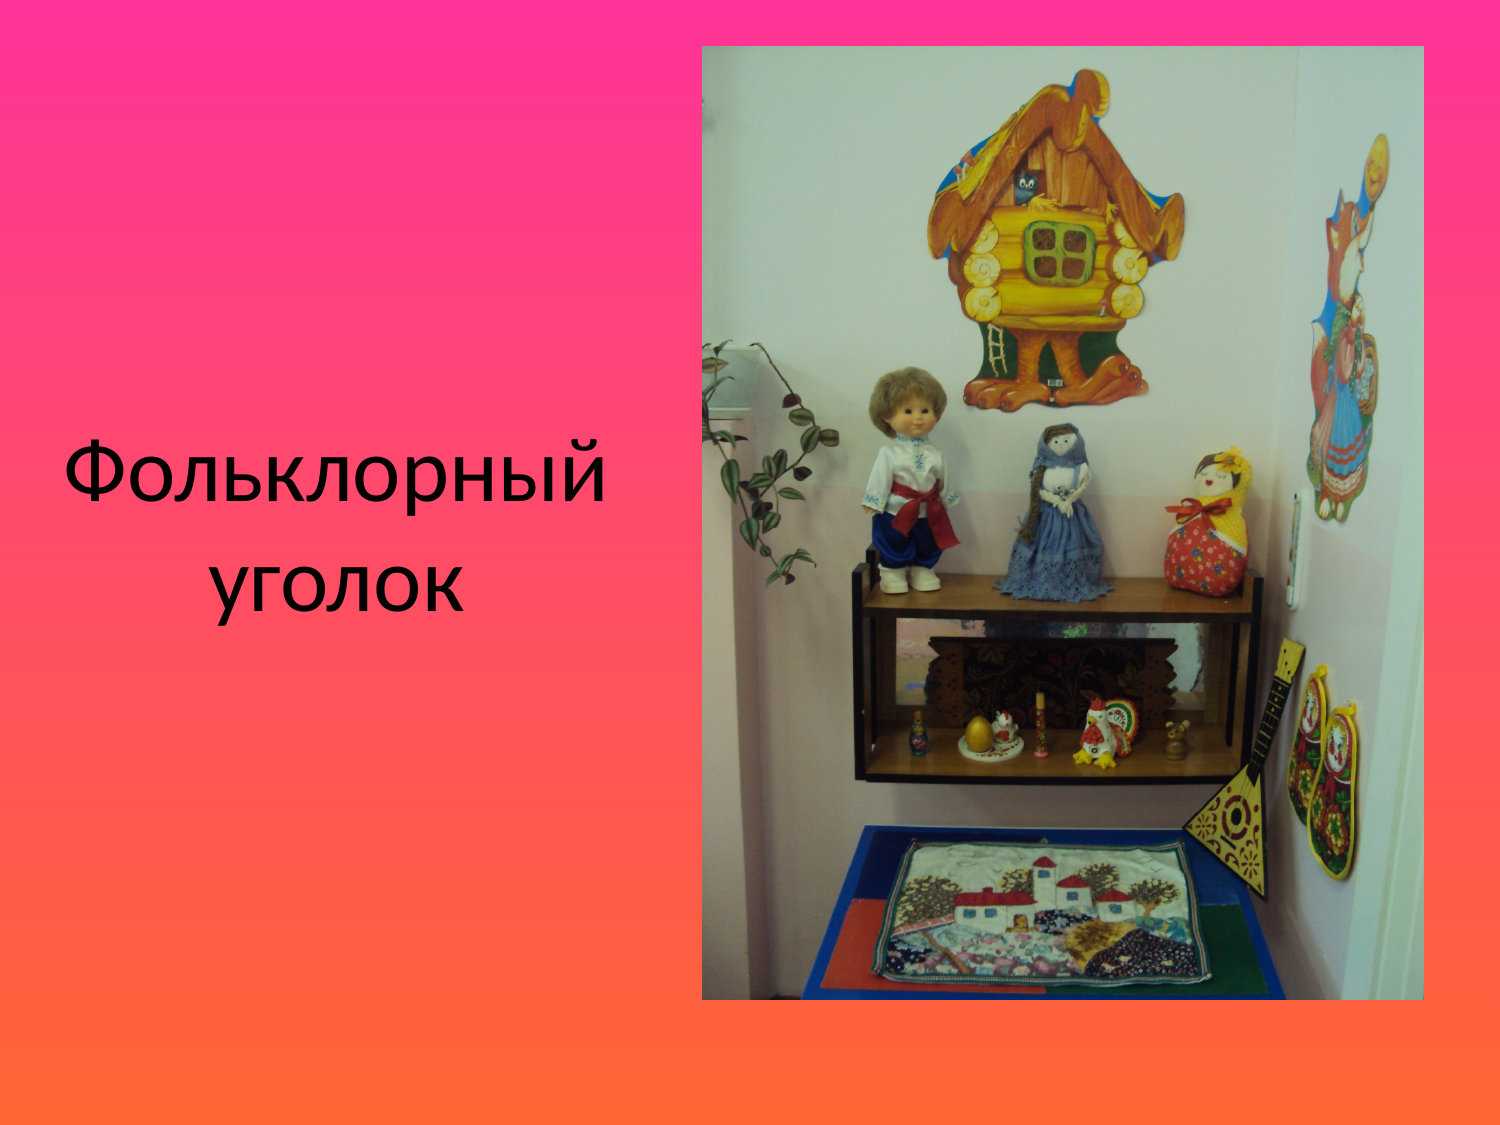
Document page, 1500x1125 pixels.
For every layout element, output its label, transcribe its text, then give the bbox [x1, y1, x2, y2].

title Фольклорный уголок [41, 137, 632, 903]
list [702, 46, 1424, 1000]
